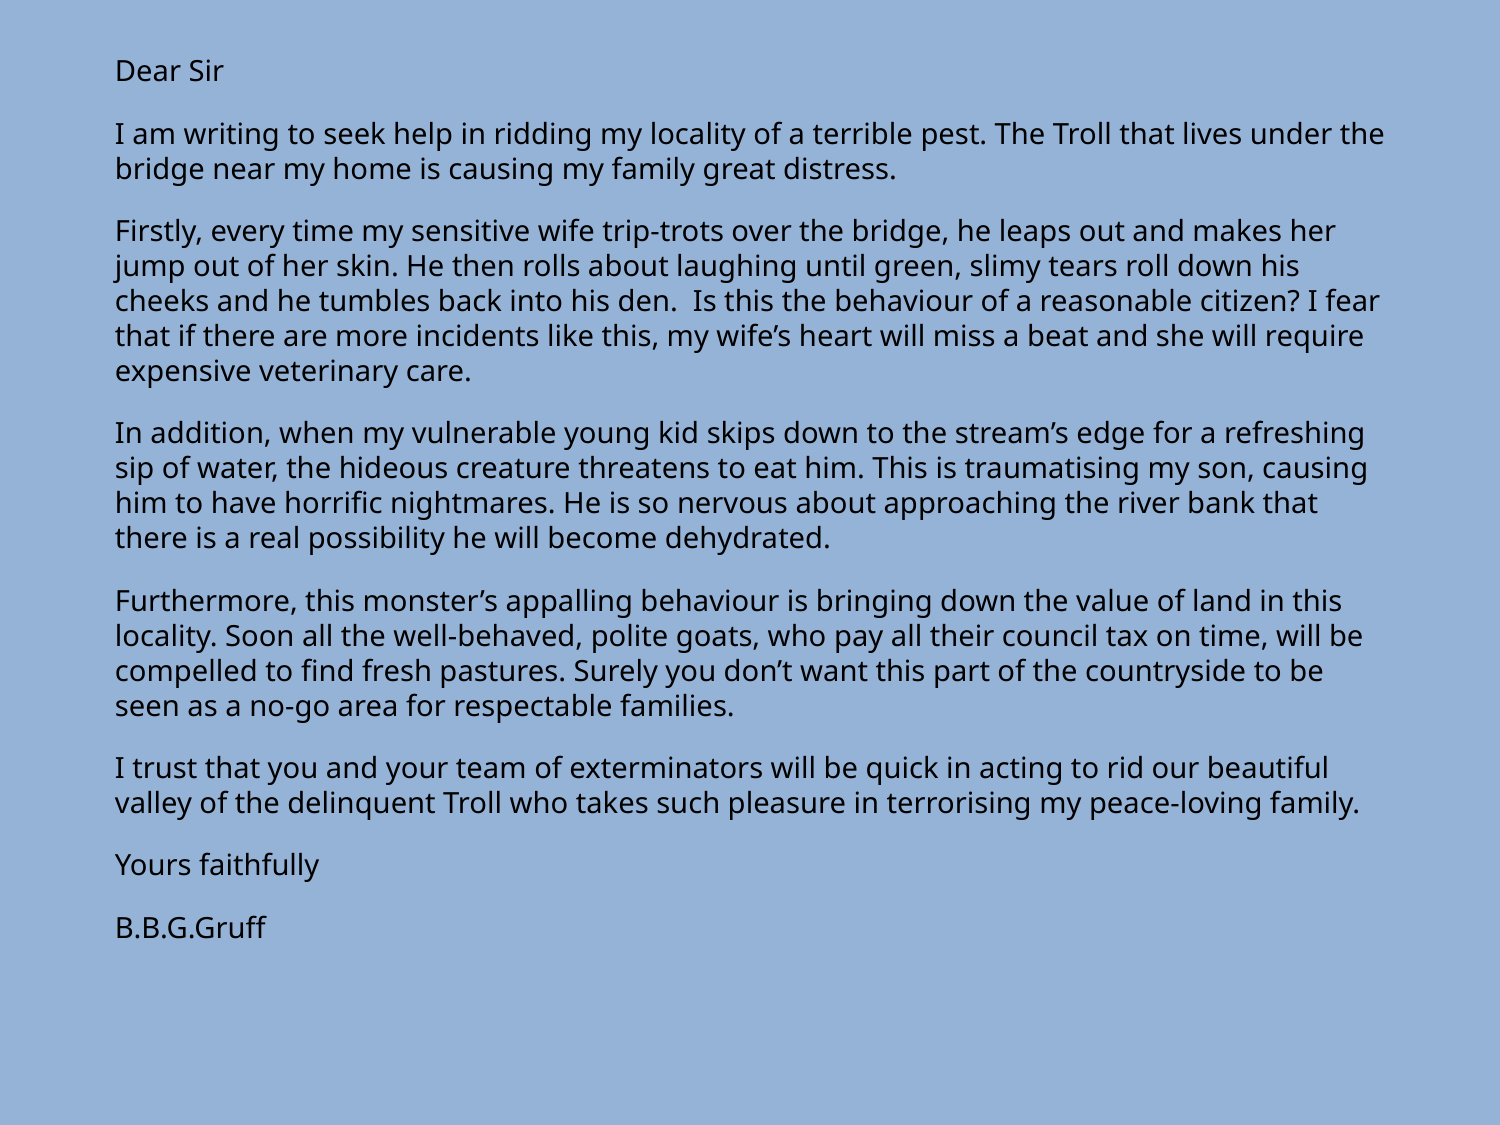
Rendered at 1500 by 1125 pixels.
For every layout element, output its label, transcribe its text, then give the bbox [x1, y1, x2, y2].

text_box Dear Sir I am writing to seek help in ridding my locality of a terrible pest. The Troll that lives under the bridge near my home is causing my family great distress. Firstly, every time my sensitive wife trip-trots over the bridge, he leaps out and makes her jump out of her skin. He then rolls about laughing until green, slimy tears roll down his cheeks and he tumbles back into his den. Is this the behaviour of a reasonable citizen? I fear that if there are more incidents like this, my wife’s heart will miss a beat and she will require expensive veterinary care. In addition, when my vulnerable young kid skips down to the stream’s edge for a refreshing sip of water, the hideous creature threatens to eat him. This is traumatising my son, causing him to have horrific nightmares. He is so nervous about approaching the river bank that there is a real possibility he will become dehydrated. Furthermore, this monster’s appalling behaviour is bringing down the value of land in this locality. Soon all the well-behaved, polite goats, who pay all their council tax on time, will be compelled to find fresh pastures. Surely you don’t want this part of the countryside to be seen as a no-go area for respectable families. I trust that you and your team of exterminators will be quick in acting to rid our beautiful valley of the delinquent Troll who takes such pleasure in terrorising my peace-loving family. Yours faithfully B.B.G.Gruff [100, 45, 1406, 952]
